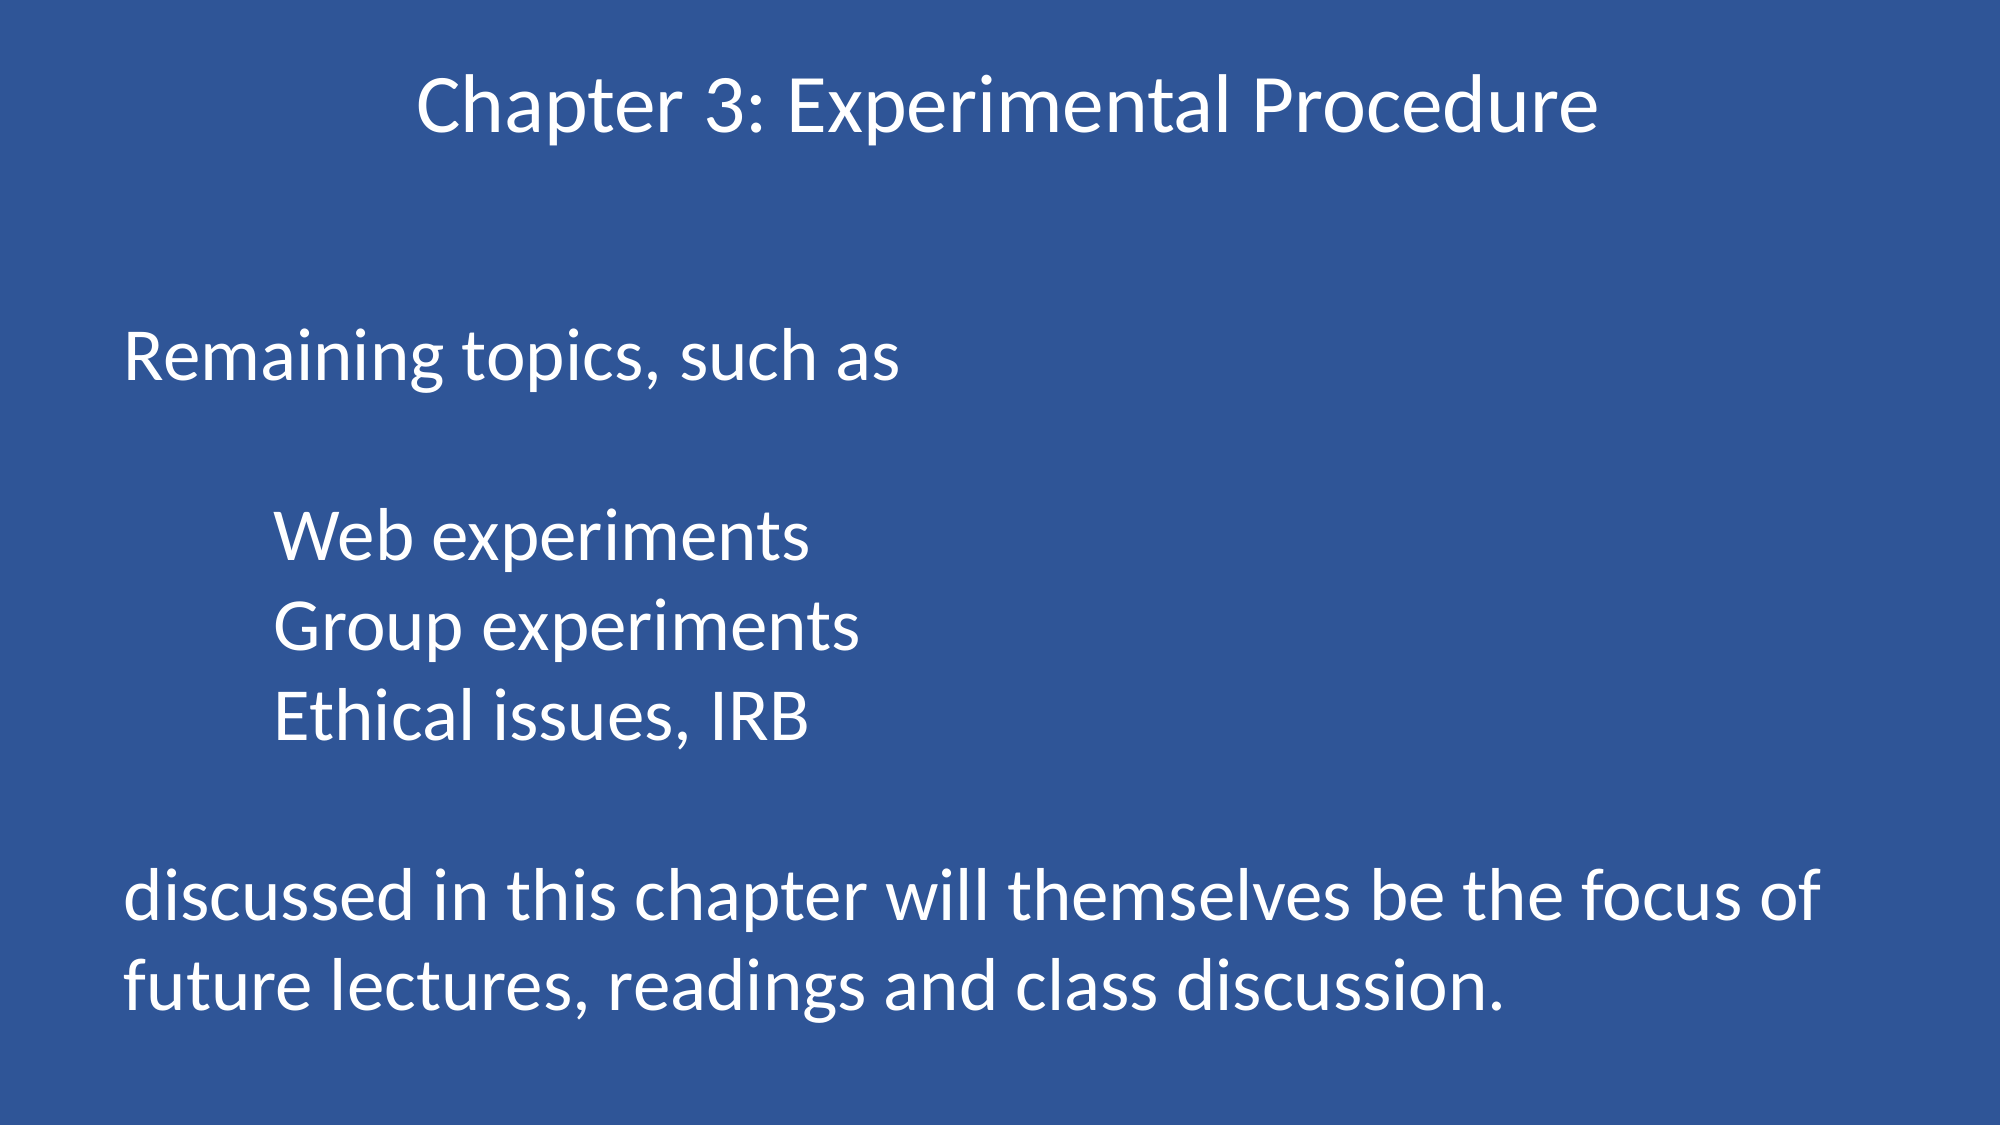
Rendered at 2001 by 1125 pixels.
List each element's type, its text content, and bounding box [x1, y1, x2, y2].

text_box Remaining topics, such as Web experiments Group experiments Ethical issues, IRB discussed in this chapter will themselves be the focus of future lectures, readings and class discussion. [108, 297, 1839, 1033]
text_box Chapter 3: Experimental Procedure [101, 41, 1927, 157]
